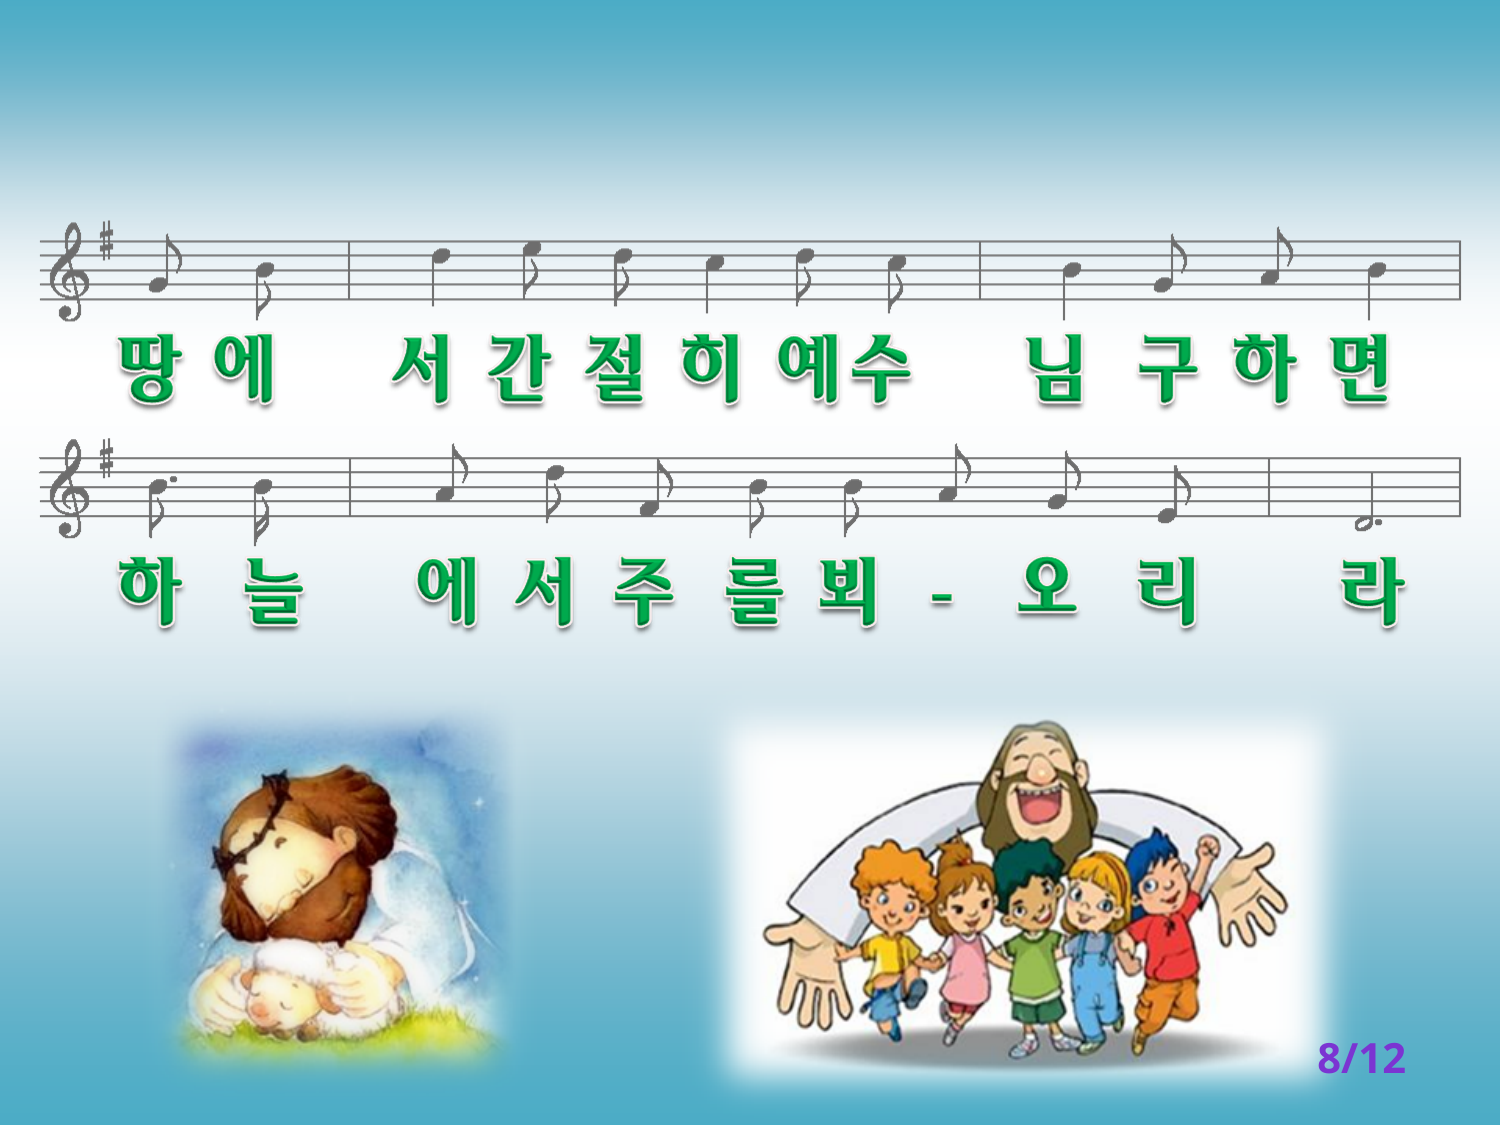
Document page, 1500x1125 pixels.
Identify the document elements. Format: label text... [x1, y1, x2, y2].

text_box 8/12 [1302, 1024, 1422, 1090]
picture [0, 0, 1500, 1125]
